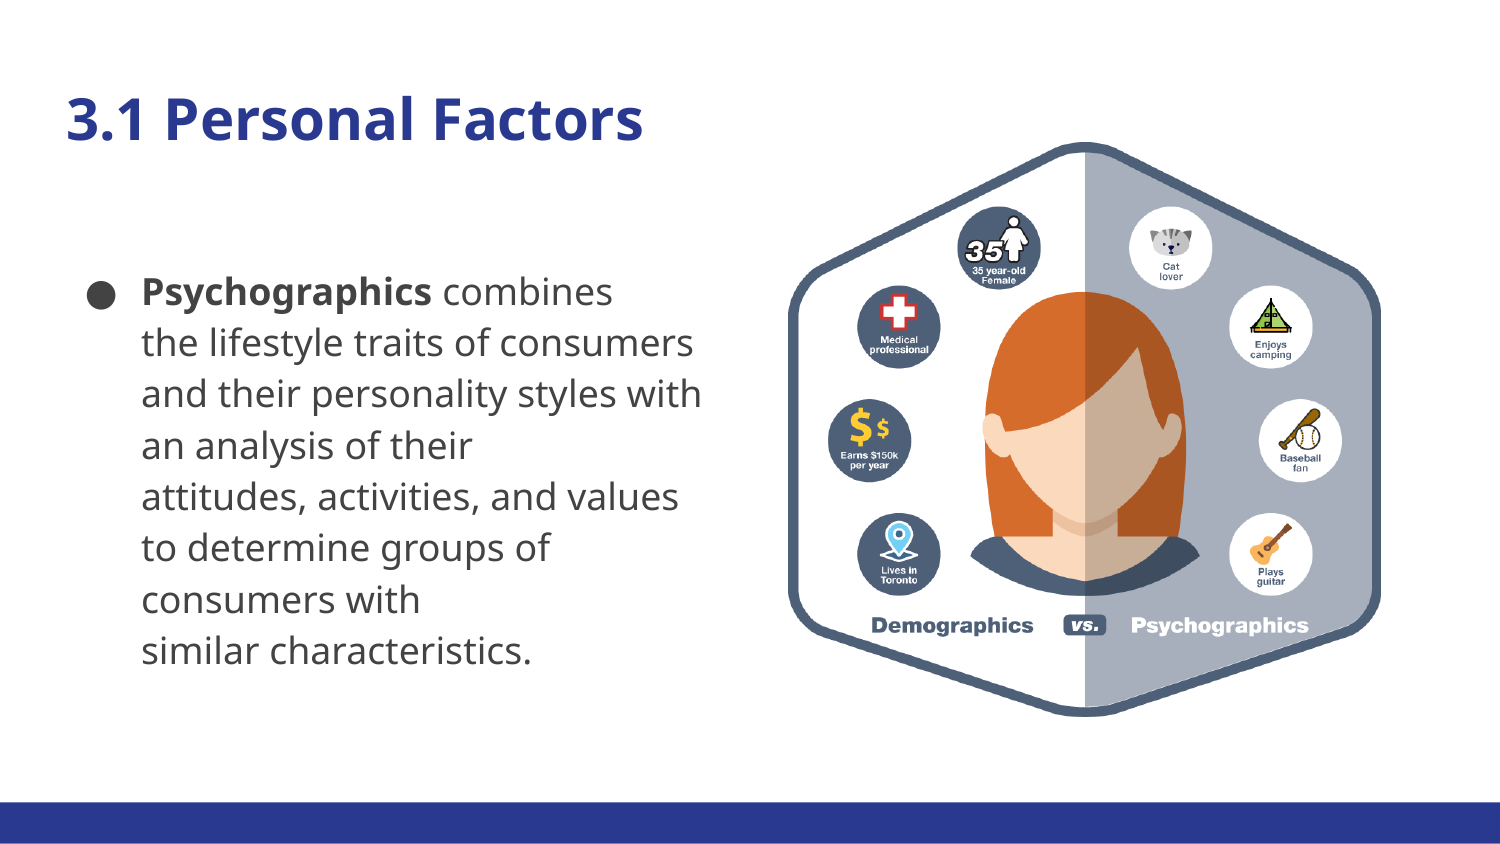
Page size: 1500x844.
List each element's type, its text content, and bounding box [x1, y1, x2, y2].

title 3.1 Personal Factors [51, 67, 1449, 167]
list Psychographics combines the lifestyle traits of consumers and their personality styles with an analysis of their attitudes, activities, and values to determine groups of consumers with similar characteristics. [51, 201, 736, 750]
picture [788, 141, 1381, 717]
